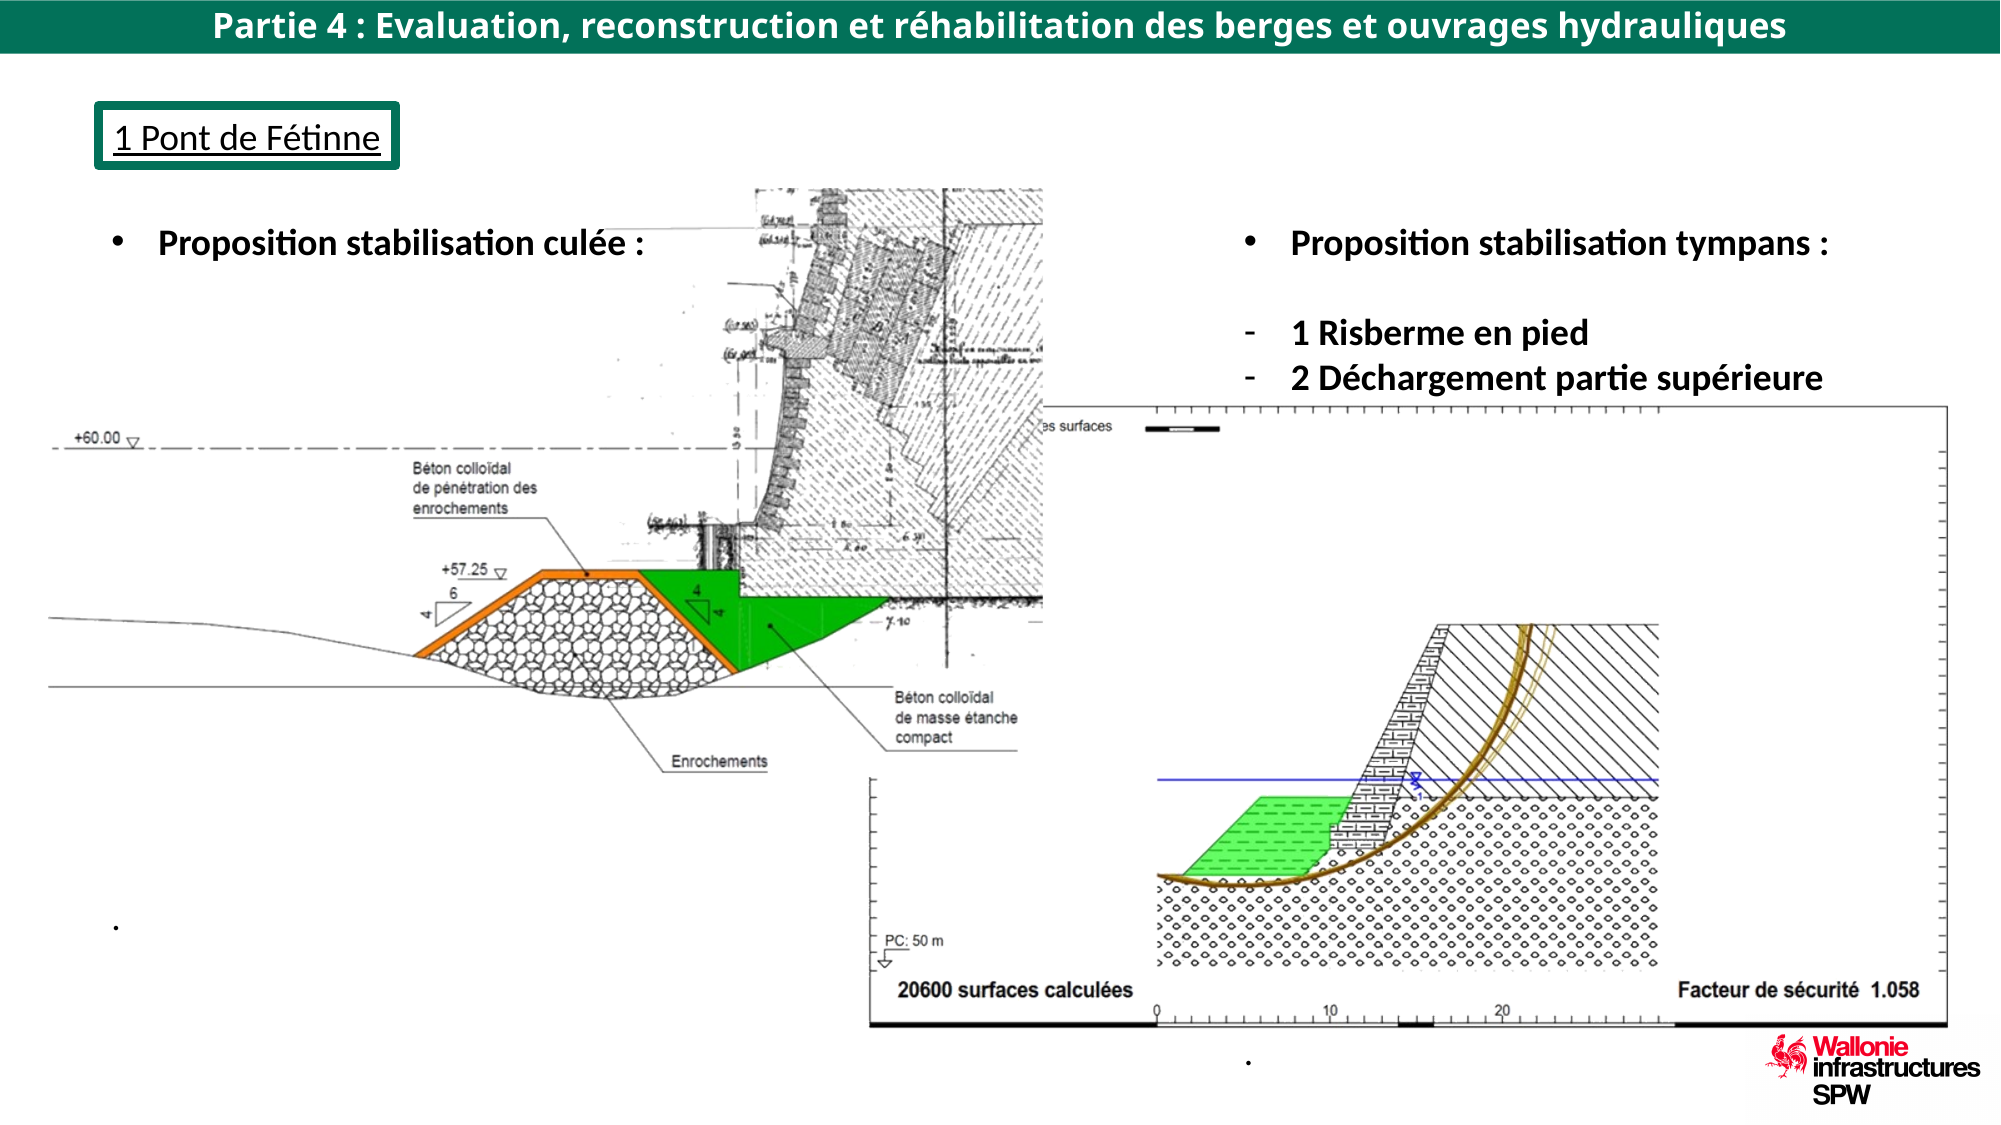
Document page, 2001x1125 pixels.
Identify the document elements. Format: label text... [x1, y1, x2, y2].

picture [48, 188, 2001, 1125]
title Partie 4 : Evaluation, reconstruction et réhabilitation des berges et ouvrages hydrauliques [0, 0, 2000, 54]
text_box 1 Pont de Fétinne [98, 105, 396, 166]
text_box Proposition stabilisation tympans : 1 Risberme en pied 2 Déchargement partie supérieure . [1229, 1031, 1924, 1125]
